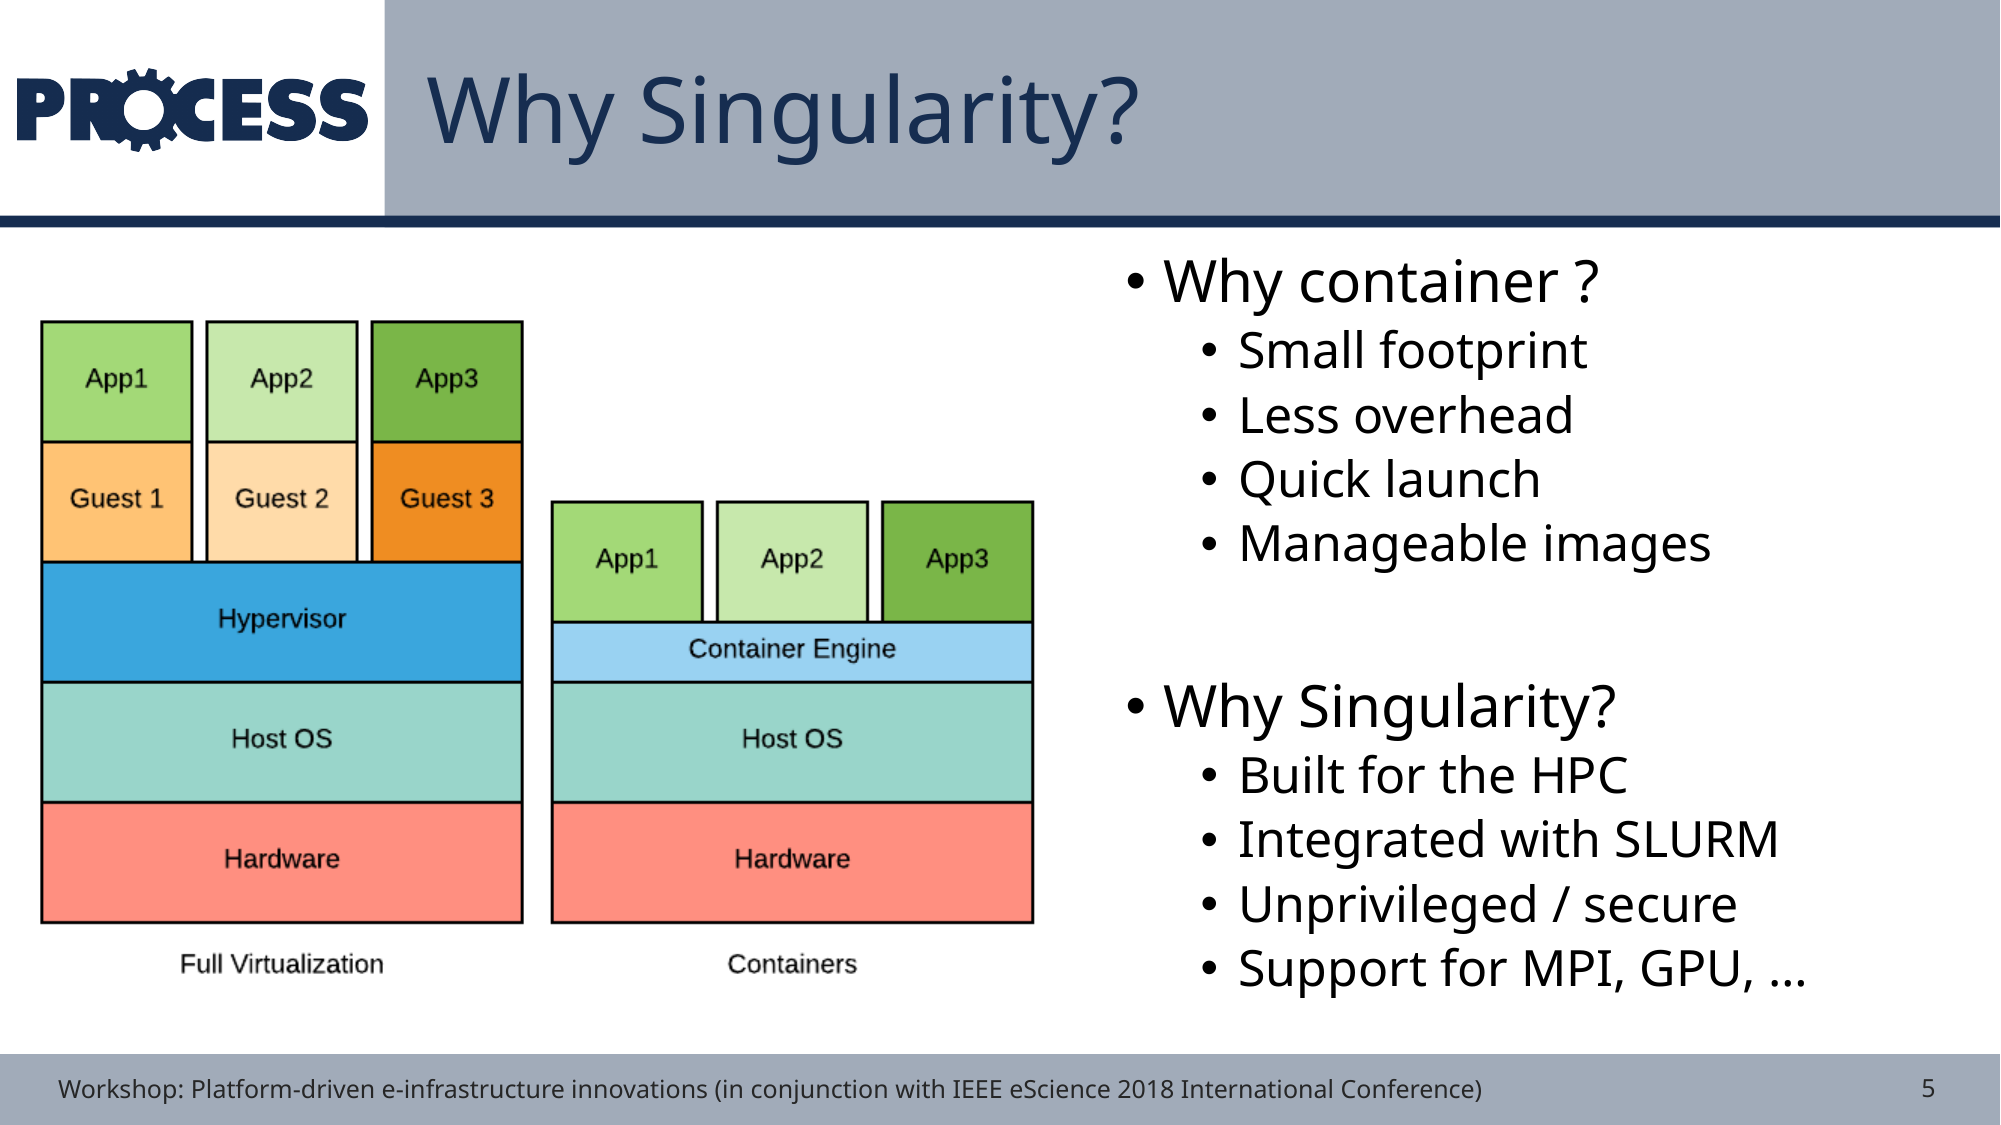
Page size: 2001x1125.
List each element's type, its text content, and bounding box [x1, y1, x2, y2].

picture [17, 68, 368, 152]
list Why container ? Small footprint Less overhead Quick launch Manageable images Why Singularity? Built for the HPC Integrated with SLURM Unprivileged / secure Support for MPI, GPU, … [1110, 244, 1936, 1037]
footer Workshop: Platform-driven e-infrastructure innovations (in conjunction with IEEE eScience 2018 International Conference) [58, 1060, 1749, 1120]
title Why Singularity? [411, 17, 1936, 211]
picture [0, 262, 1093, 1073]
slide_number 5 [1764, 1059, 1936, 1120]
